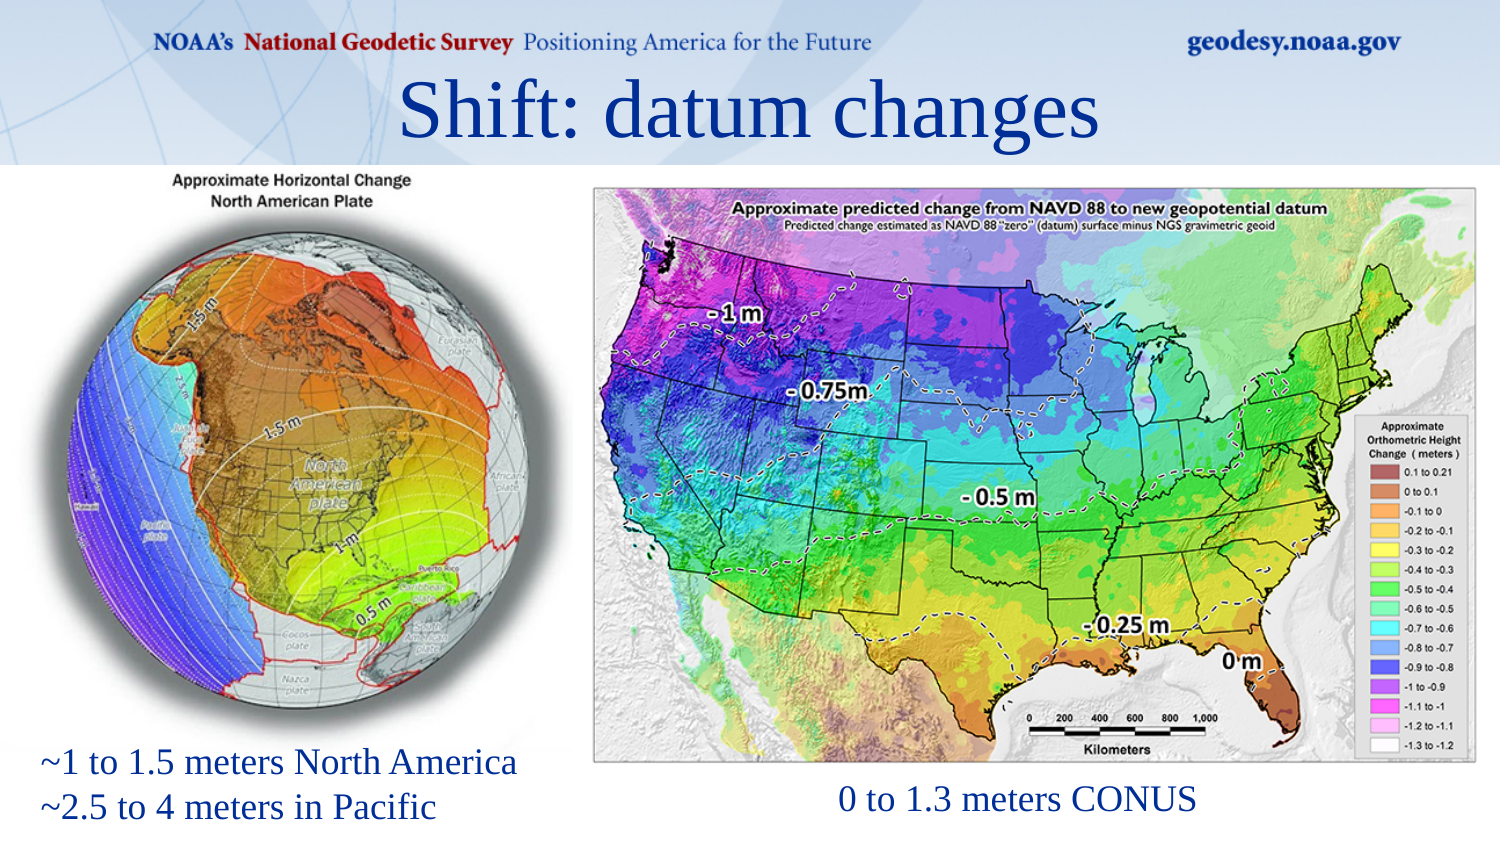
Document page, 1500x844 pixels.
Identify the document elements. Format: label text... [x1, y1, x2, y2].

title Shift: datum changes [75, 33, 1425, 164]
text_box 0 to 1.3 meters CONUS [830, 793, 1206, 826]
text_box ~1 to 1.5 meters North America ~2.5 to 4 meters in Pacific [33, 761, 527, 835]
picture [0, 0, 1500, 844]
